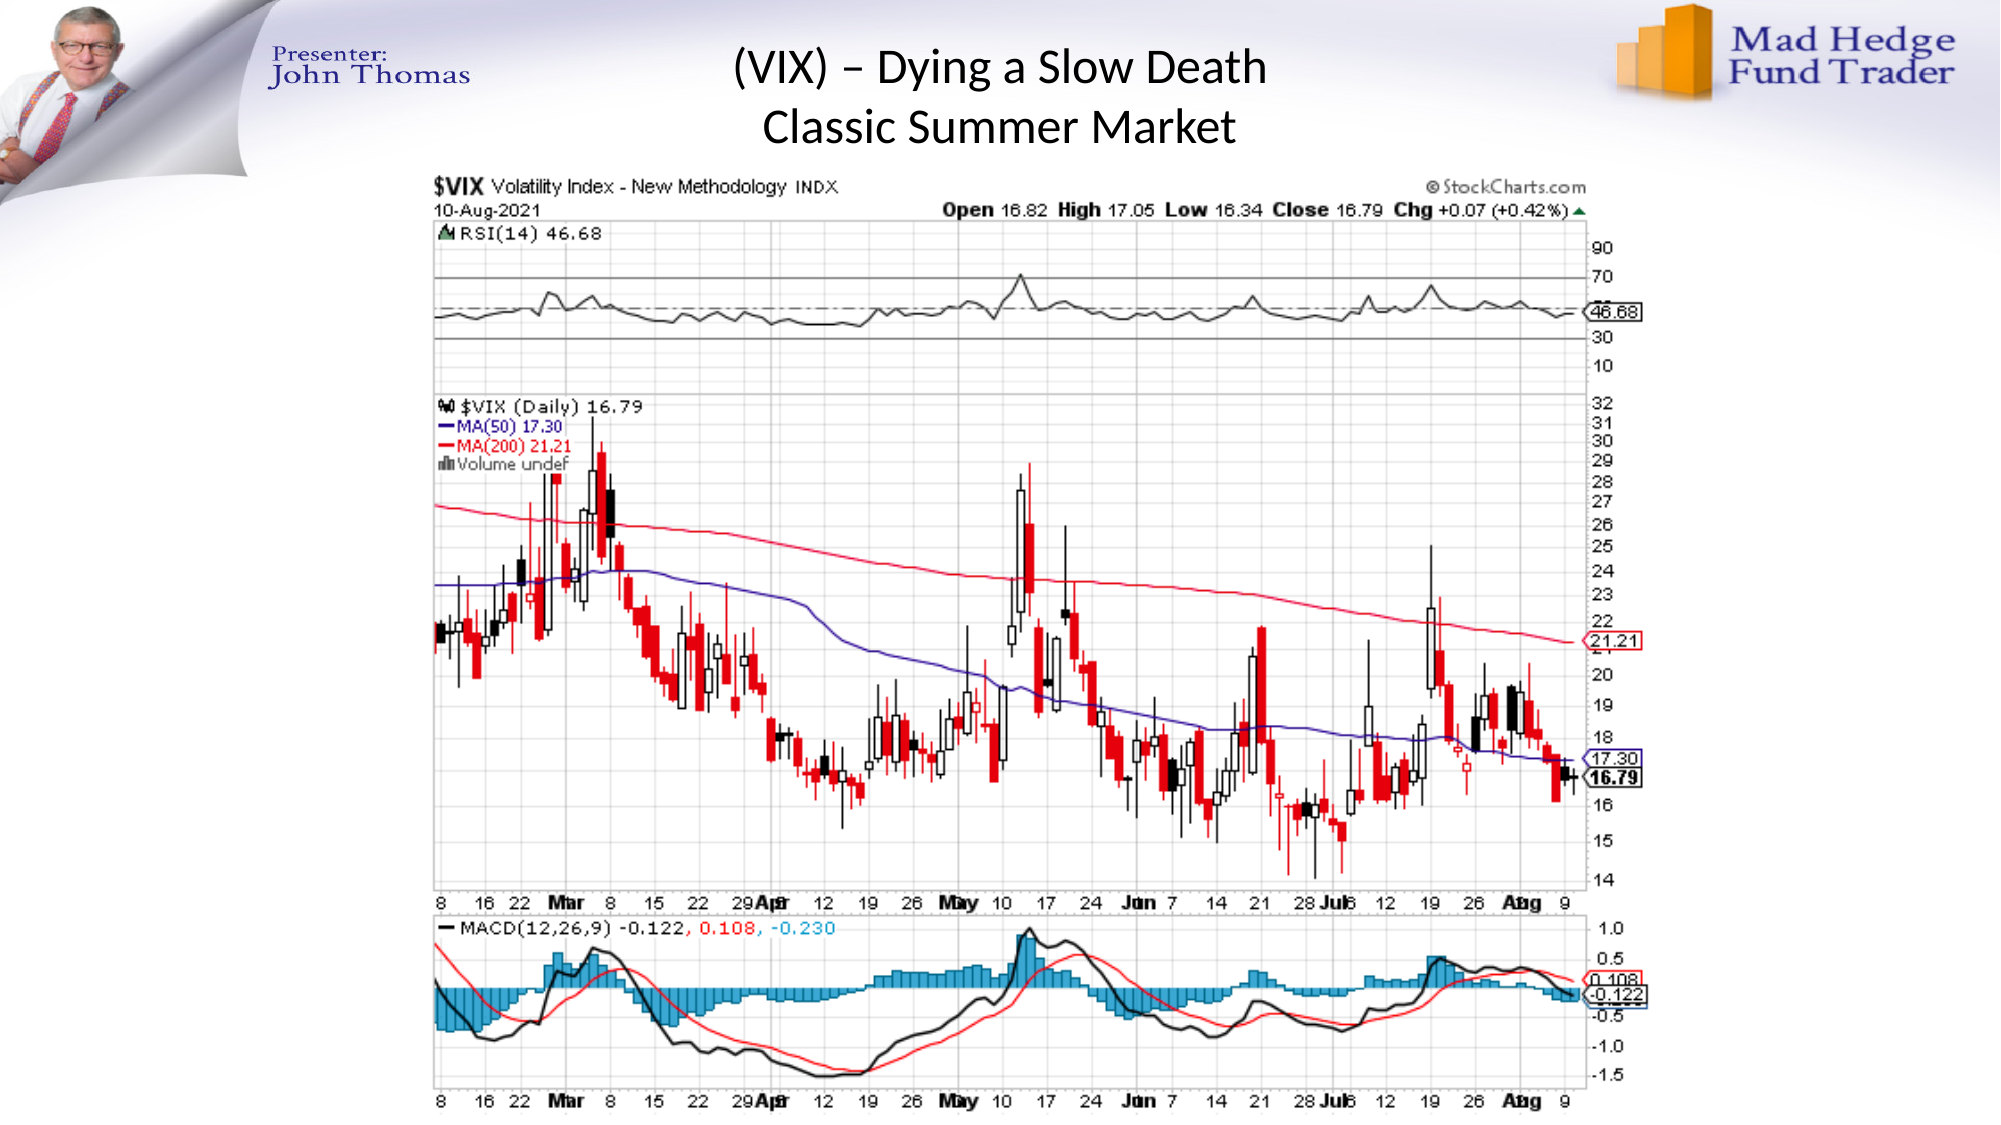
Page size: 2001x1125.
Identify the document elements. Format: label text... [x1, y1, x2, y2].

title (VIX) – Dying a Slow Death Classic Summer Market [324, 37, 1675, 200]
picture [0, 0, 2000, 1124]
